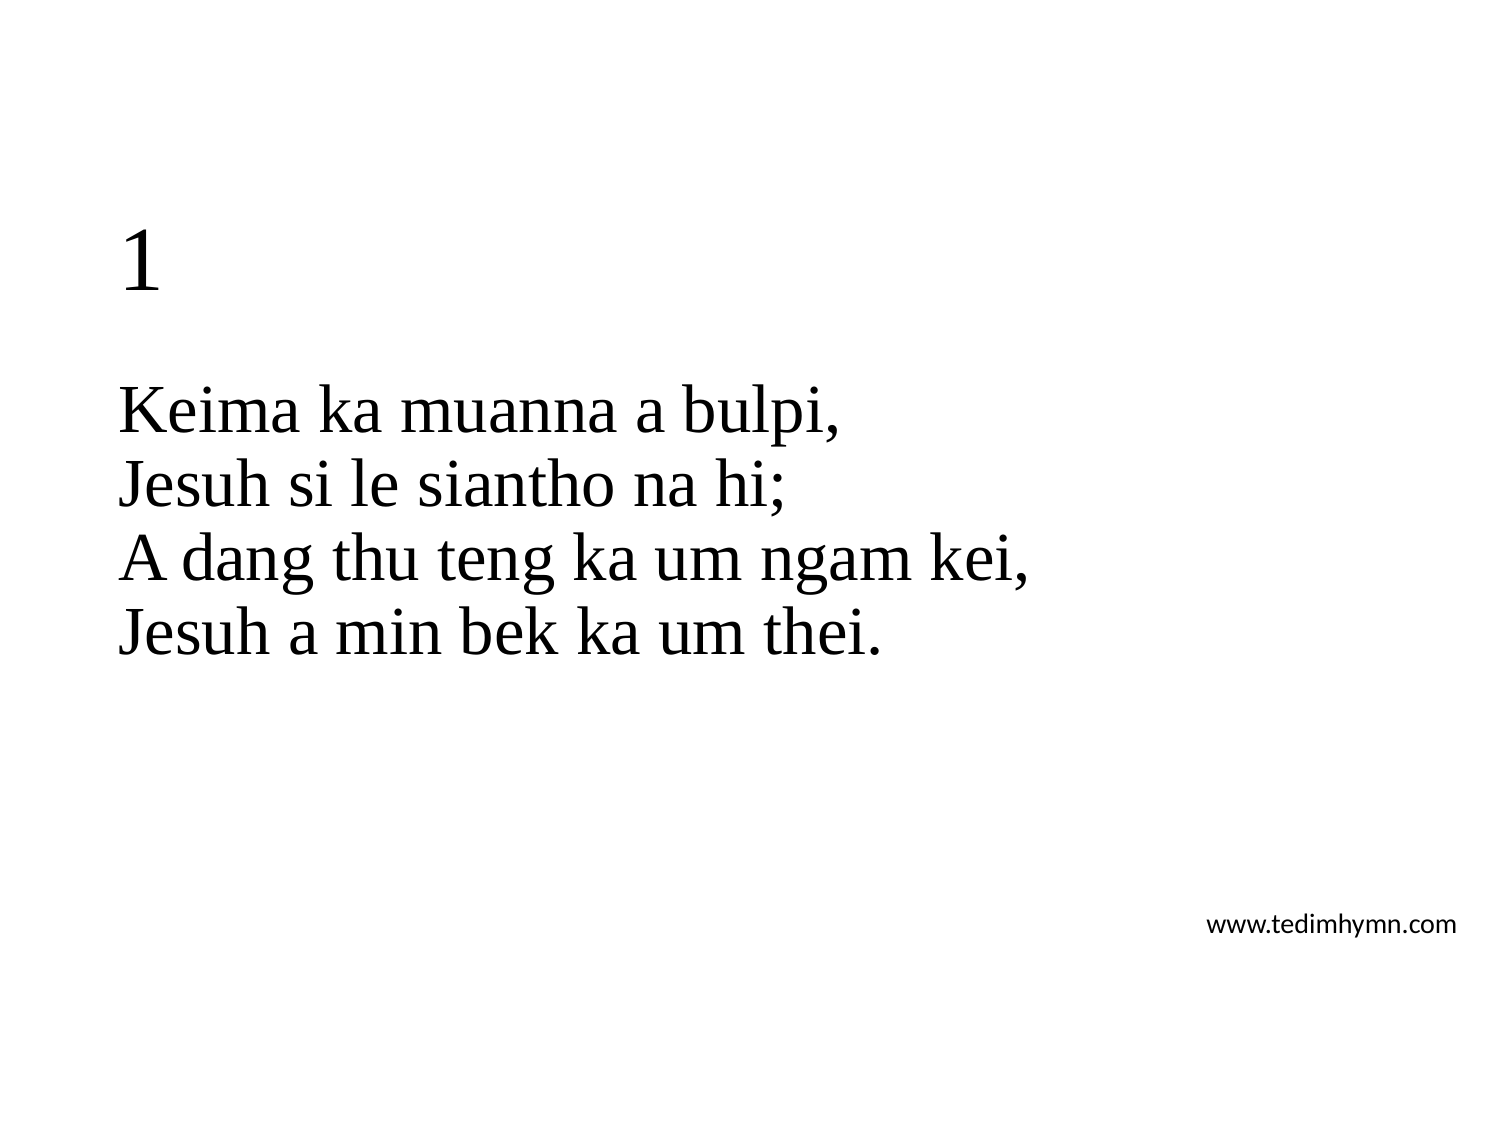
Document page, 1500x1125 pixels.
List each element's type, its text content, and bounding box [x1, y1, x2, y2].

list Keima ka muanna a bulpi, Jesuh si le siantho na hi; A dang thu teng ka um ngam kei, Jesuh a min bek ka um thei. [103, 365, 1439, 901]
title 1 [103, 200, 1397, 322]
text_box www.tedimhymn.com [1191, 897, 1500, 947]
